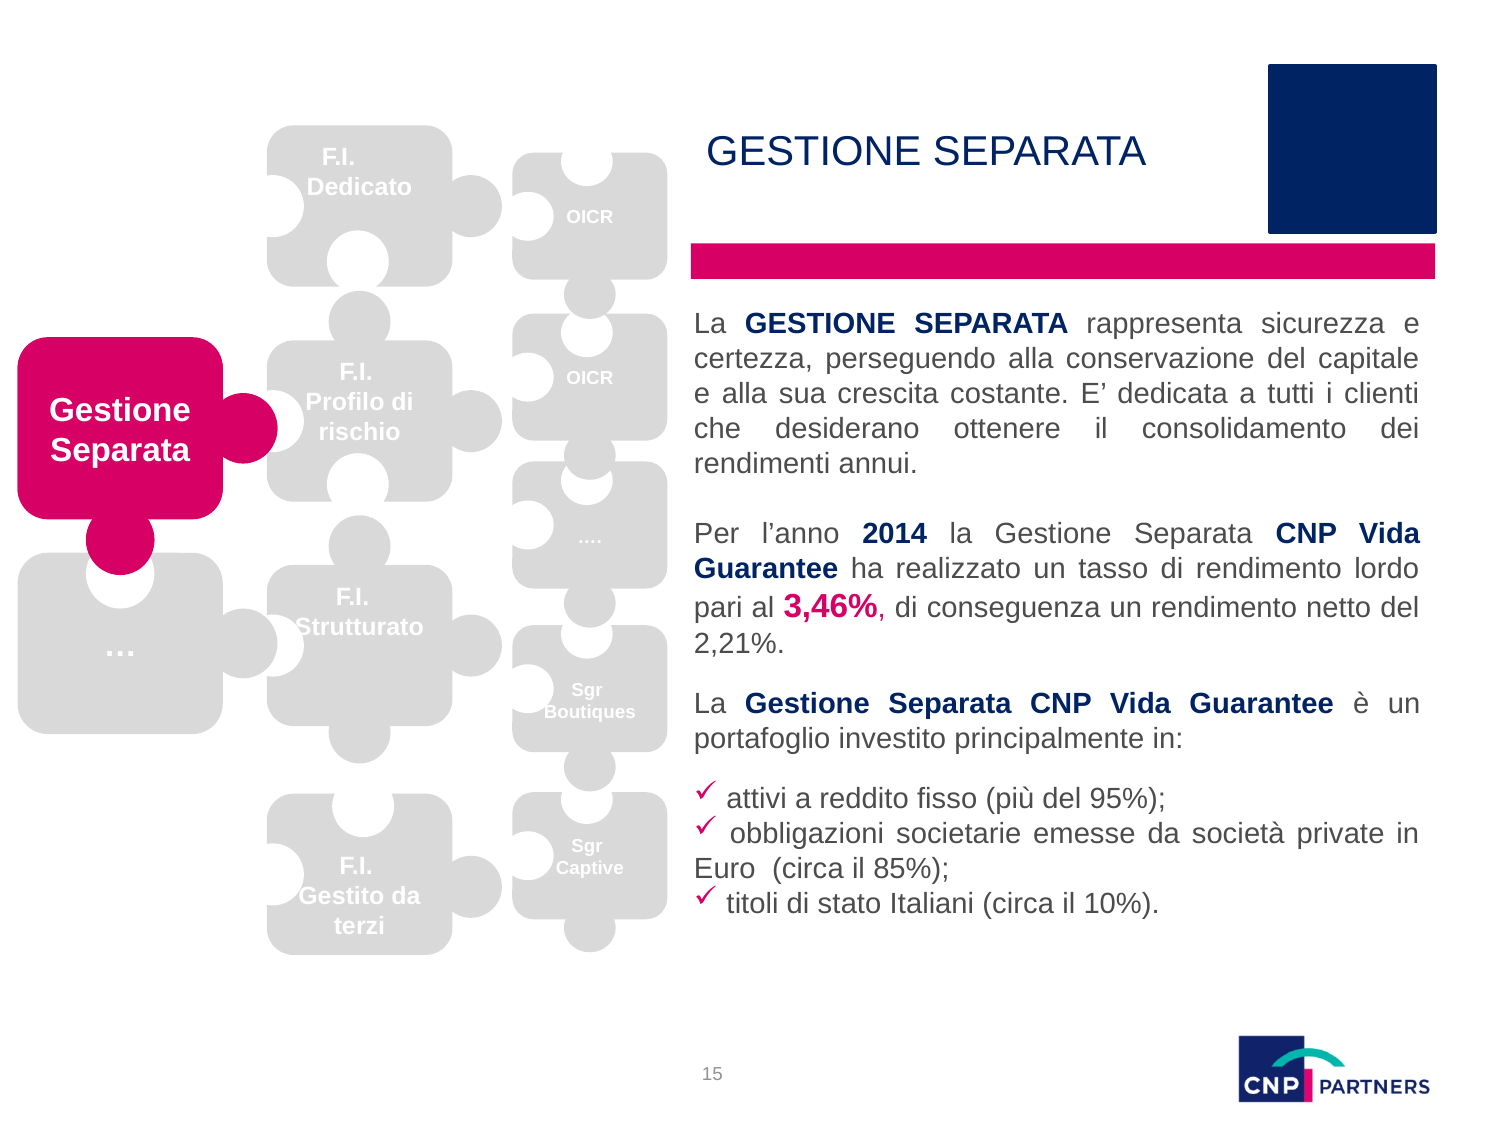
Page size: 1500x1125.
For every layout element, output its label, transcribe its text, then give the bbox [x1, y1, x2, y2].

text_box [17, 336, 278, 575]
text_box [241, 774, 503, 956]
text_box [507, 487, 668, 628]
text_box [501, 635, 668, 792]
picture [1222, 1019, 1446, 1118]
title GESTIONE SEPARATA [690, 66, 1258, 232]
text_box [17, 584, 278, 735]
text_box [507, 327, 668, 480]
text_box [507, 798, 668, 953]
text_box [501, 136, 668, 320]
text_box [241, 125, 503, 290]
text_box La GESTIONE SEPARATA rappresenta sicurezza e certezza, perseguendo alla conservazione del capitale e alla sua crescita costante. E’ dedicata a tutti i clienti che desiderano ottenere il consolidamento dei rendimenti annui. Per l’anno 2014 la Gestione Separata CNP Vida Guarantee ha realizzato un tasso di rendimento lordo pari al 3,46%, di conseguenza un rendimento netto del 2,21%. La Gestione Separata CNP Vida Guarantee è un portafoglio investito principalmente in: attivi a reddito fisso (più del 95%); obbligazioni societarie emesse da società private in Euro (circa il 85%); titoli di stato Italiani (circa il 10%). [679, 297, 1436, 927]
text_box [241, 522, 503, 764]
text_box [241, 290, 503, 516]
slide_number 15 [537, 1042, 888, 1103]
